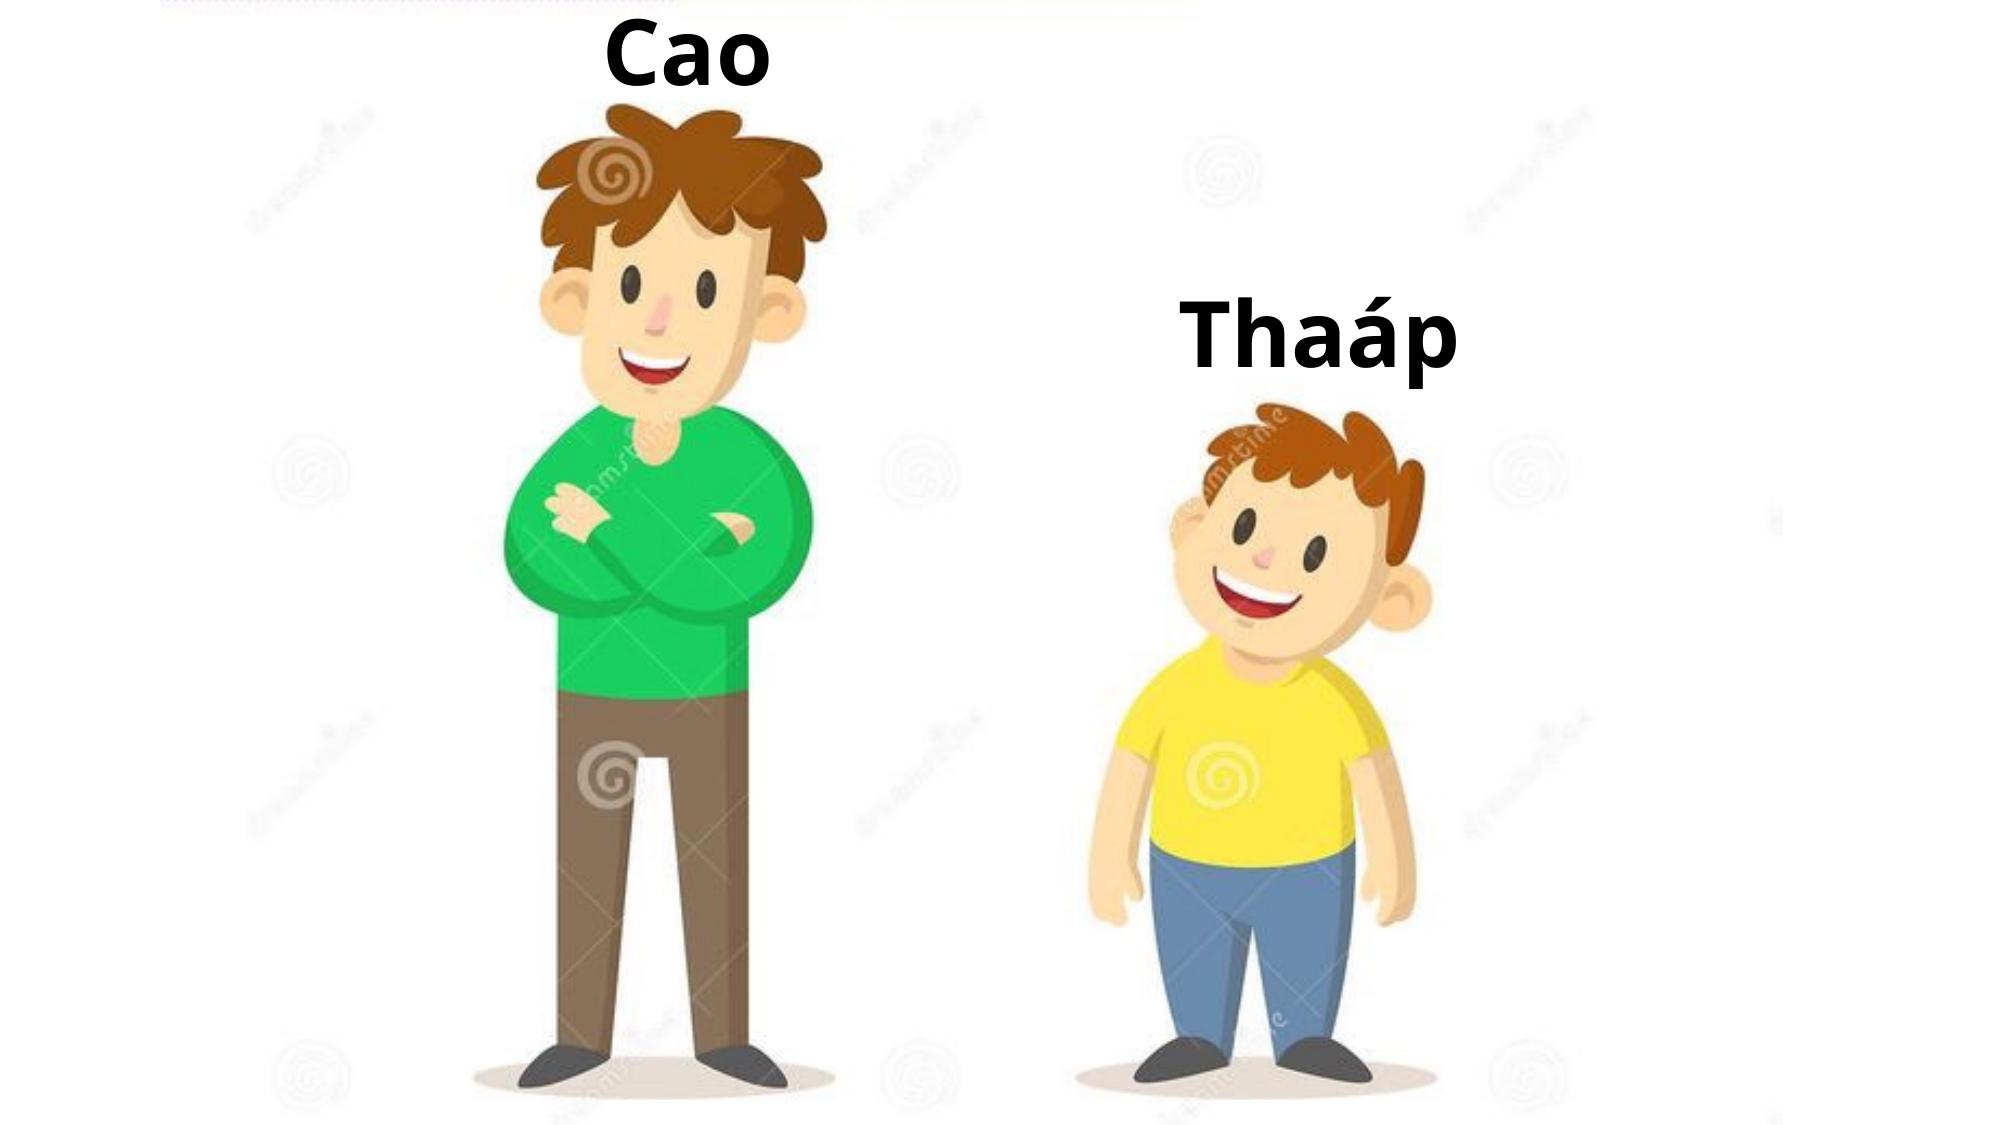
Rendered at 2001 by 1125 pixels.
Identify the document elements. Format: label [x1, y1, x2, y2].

picture [160, 0, 1783, 1125]
